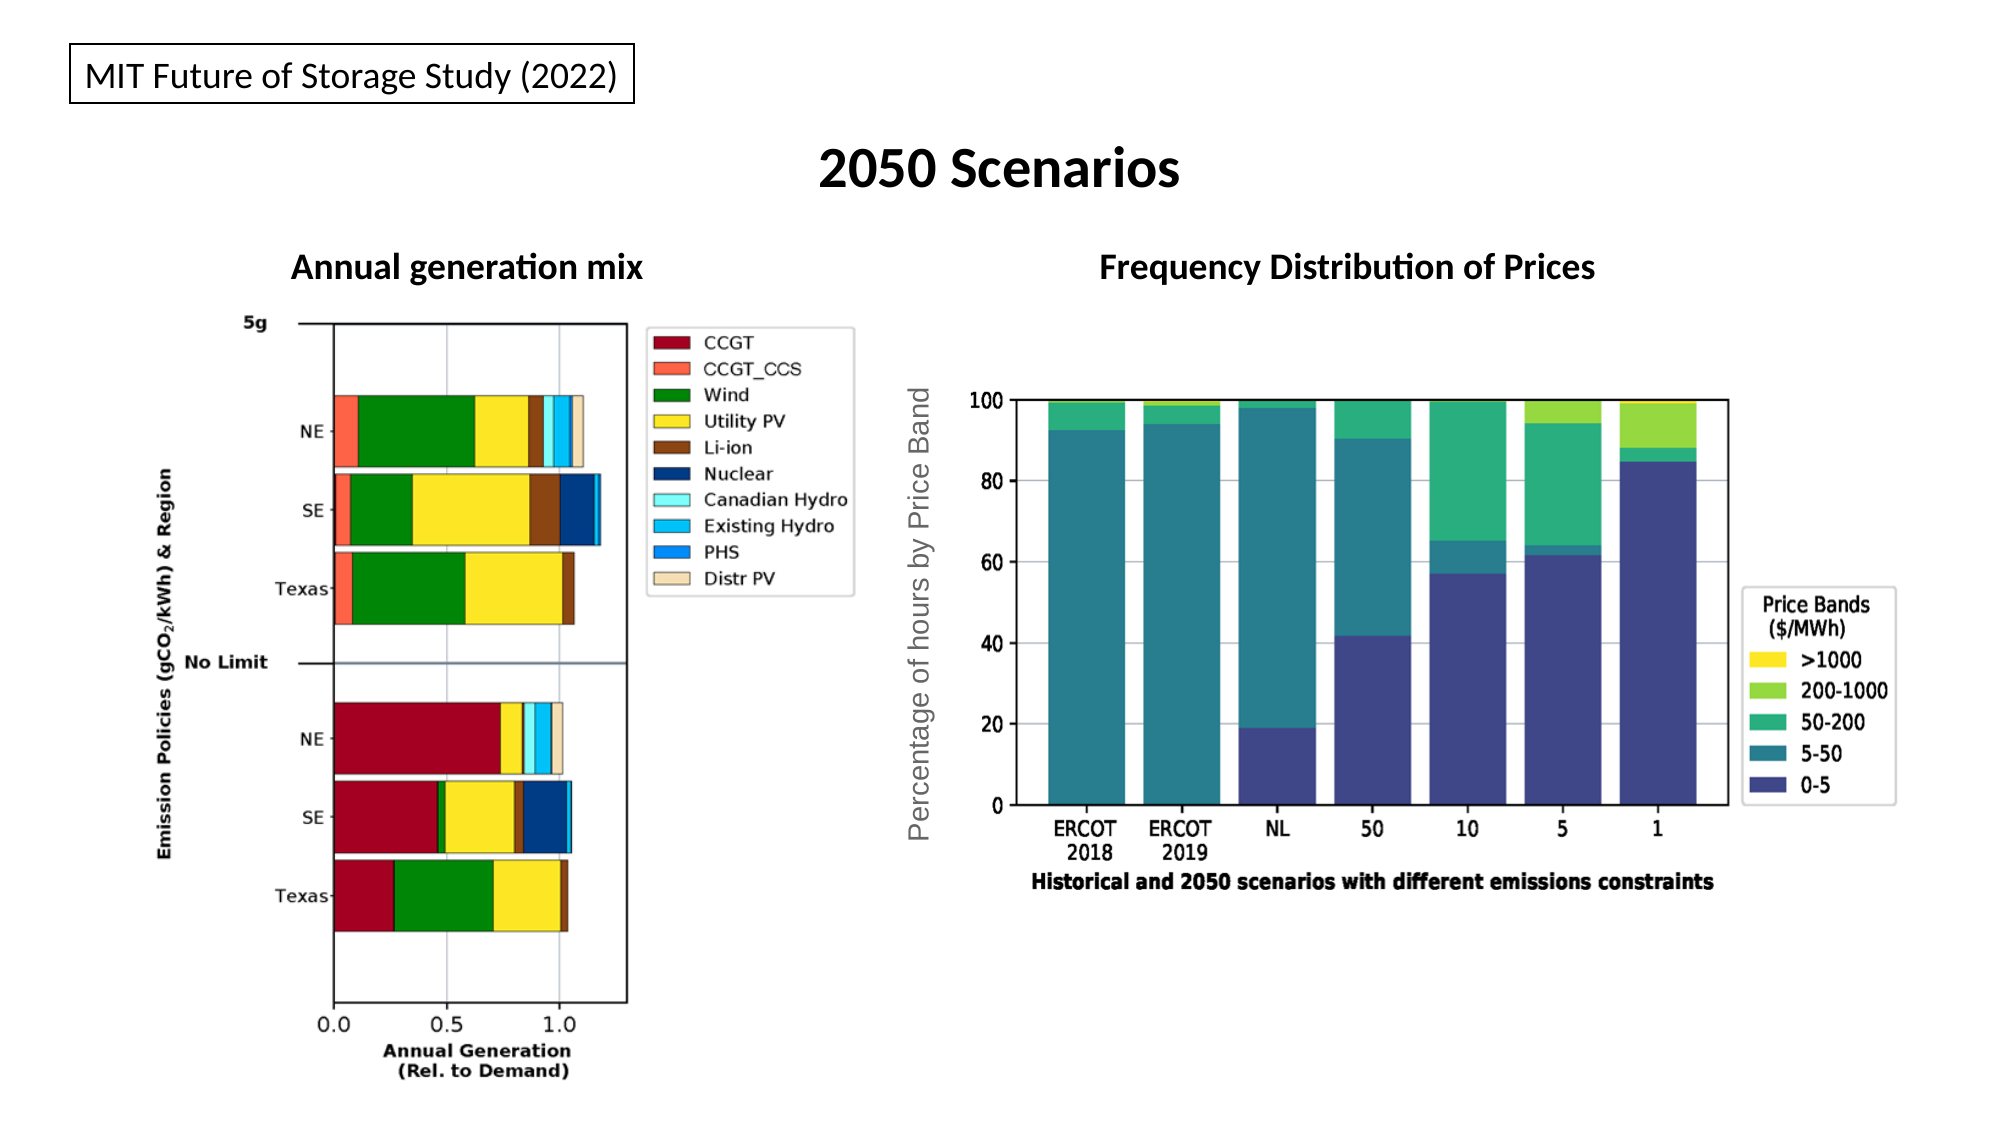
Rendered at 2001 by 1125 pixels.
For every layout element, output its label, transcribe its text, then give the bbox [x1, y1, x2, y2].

picture [137, 285, 863, 1104]
text_box Annual generation mix [276, 234, 724, 285]
text_box MIT Future of Storage Study (2022) [69, 43, 635, 104]
title 2050 Scenarios [137, 67, 1863, 271]
text_box Percentage of hours by Price Band [892, 355, 942, 874]
text_box Frequency Distribution of Prices [1084, 234, 1612, 295]
picture [969, 382, 1909, 909]
